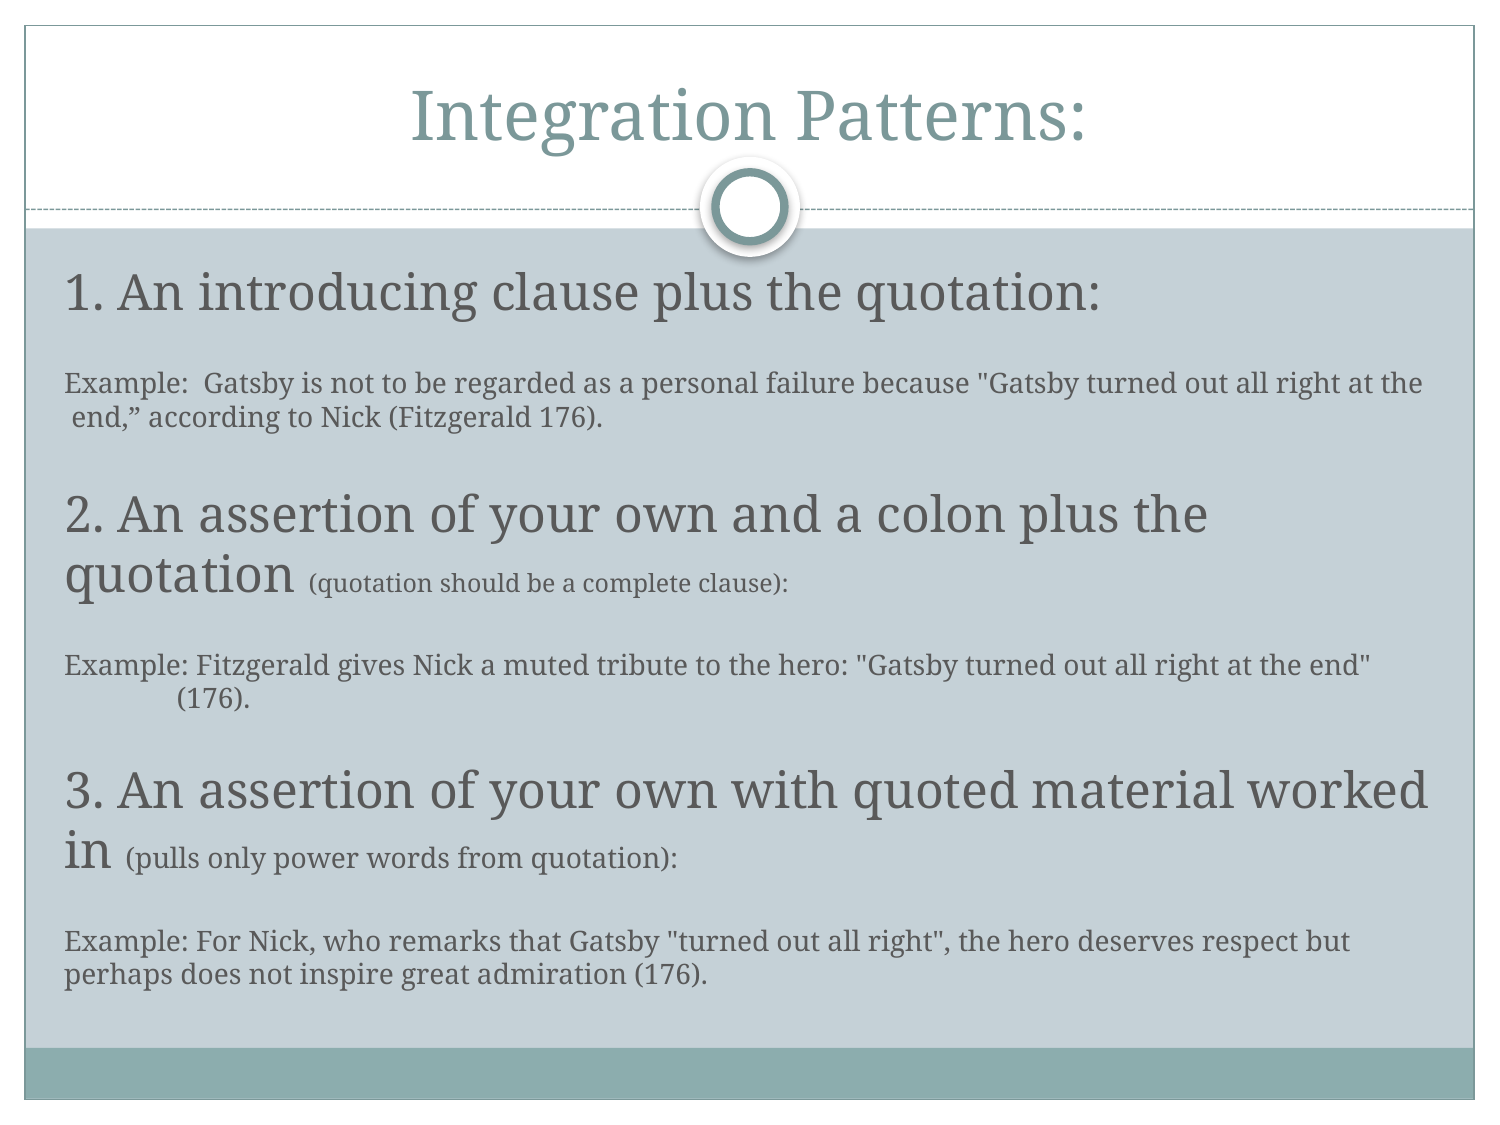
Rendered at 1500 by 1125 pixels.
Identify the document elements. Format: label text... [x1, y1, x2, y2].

title Integration Patterns: [49, 37, 1450, 162]
list 1. An introducing clause plus the quotation: Example: Gatsby is not to be regarded as a personal failure because "Gatsby turned out all right at the end,” according to Nick (Fitzgerald 176). 2. An assertion of your own and a colon plus the quotation (quotation should be a complete clause): Example: Fitzgerald gives Nick a muted tribute to the hero: "Gatsby turned out all right at the end" (176). 3. An assertion of your own with quoted material worked in (pulls only power words from quotation): Example: For Nick, who remarks that Gatsby "turned out all right", the hero deserves respect but perhaps does not inspire great admiration (176). [49, 250, 1445, 1001]
